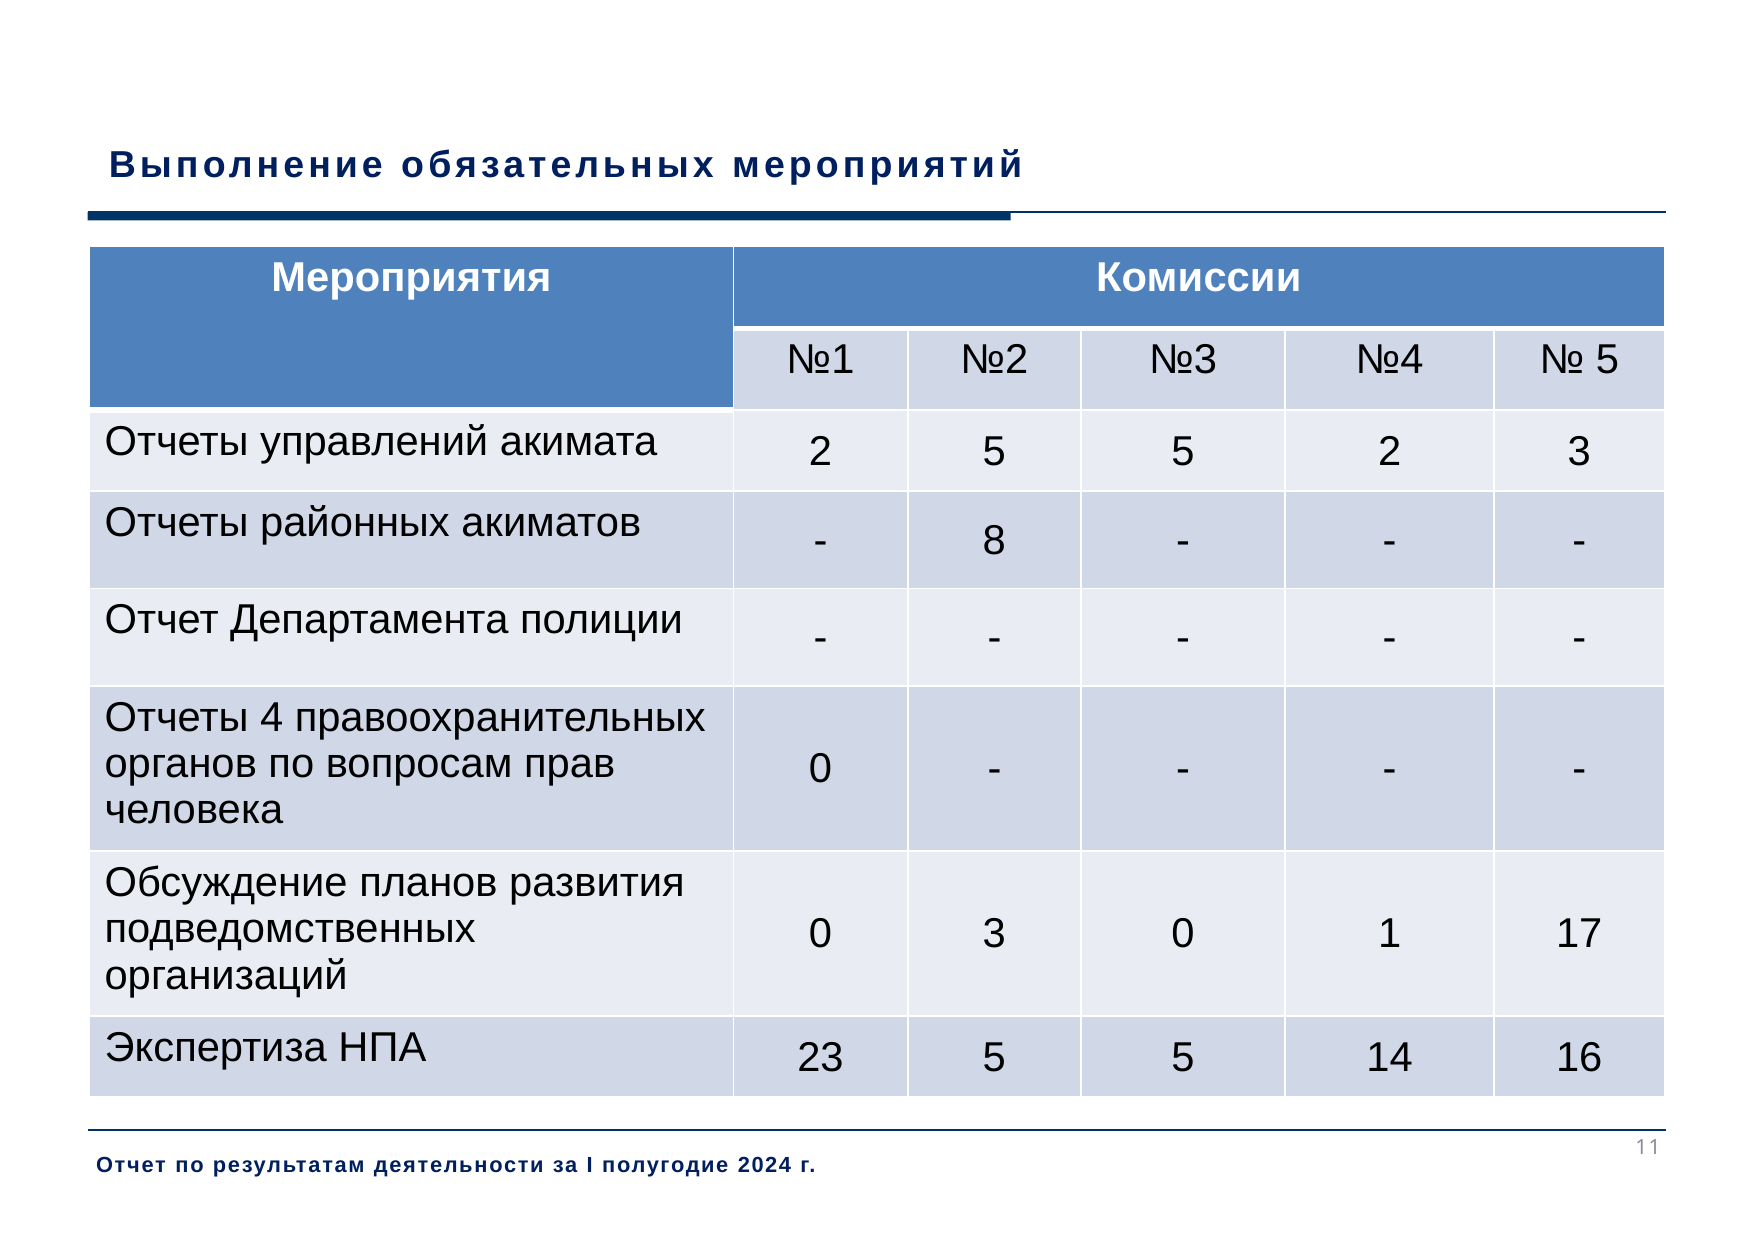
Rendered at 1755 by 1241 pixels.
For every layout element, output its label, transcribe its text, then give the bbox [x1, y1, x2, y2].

table_cell 8 [909, 492, 1080, 588]
table_cell - [909, 589, 1080, 685]
table_cell 16 [1495, 1017, 1664, 1096]
table_cell Отчеты районных акиматов [90, 492, 733, 588]
table_cell 0 [1082, 852, 1284, 1015]
table_cell №3 [1082, 331, 1284, 409]
table_cell - [909, 687, 1080, 850]
table_cell - [1082, 492, 1284, 588]
table_cell 3 [909, 852, 1080, 1015]
table_cell № 5 [1495, 331, 1664, 409]
table_cell - [734, 492, 907, 588]
table_cell 5 [1082, 1017, 1284, 1096]
table_cell - [734, 589, 907, 685]
table_cell 0 [734, 687, 907, 850]
table_cell 0 [734, 852, 907, 1015]
table_cell - [1495, 687, 1664, 850]
table_cell - [1082, 687, 1284, 850]
table_cell Экспертиза НПА [90, 1017, 733, 1096]
table_cell 5 [1082, 411, 1284, 490]
table_cell 1 [1286, 852, 1493, 1015]
table_cell 23 [734, 1017, 907, 1096]
footer Отчет по результатам деятельности за I полугодие 2024 г. [93, 1151, 1259, 1178]
table_cell №4 [1286, 331, 1493, 409]
slide_number 11 [1614, 1133, 1672, 1180]
table_cell №1 [734, 331, 907, 409]
table_cell - [1082, 589, 1284, 685]
table_cell - [1495, 492, 1664, 588]
table_cell 2 [734, 411, 907, 490]
table_cell №2 [909, 331, 1080, 409]
table_header Мероприятия [90, 247, 733, 407]
table_cell - [1286, 492, 1493, 588]
table_cell 14 [1286, 1017, 1493, 1096]
table_cell Отчеты управлений акимата [90, 413, 733, 490]
table_cell - [1495, 589, 1664, 685]
text_box Выполнение обязательных мероприятий [106, 138, 1385, 186]
table_cell Обсуждение планов развития подведомственных организаций [90, 852, 733, 1015]
table_cell 5 [909, 1017, 1080, 1096]
table_cell 2 [1286, 411, 1493, 490]
table_cell 17 [1495, 852, 1664, 1015]
table_cell 3 [1495, 411, 1664, 490]
table_cell Отчеты 4 правоохранительных органов по вопросам прав человека [90, 687, 733, 850]
table_cell - [1286, 687, 1493, 850]
table_cell Отчет Департамента полиции [90, 589, 733, 685]
table_cell 5 [909, 411, 1080, 490]
table_cell - [1286, 589, 1493, 685]
table_header Комиссии [734, 247, 1664, 326]
